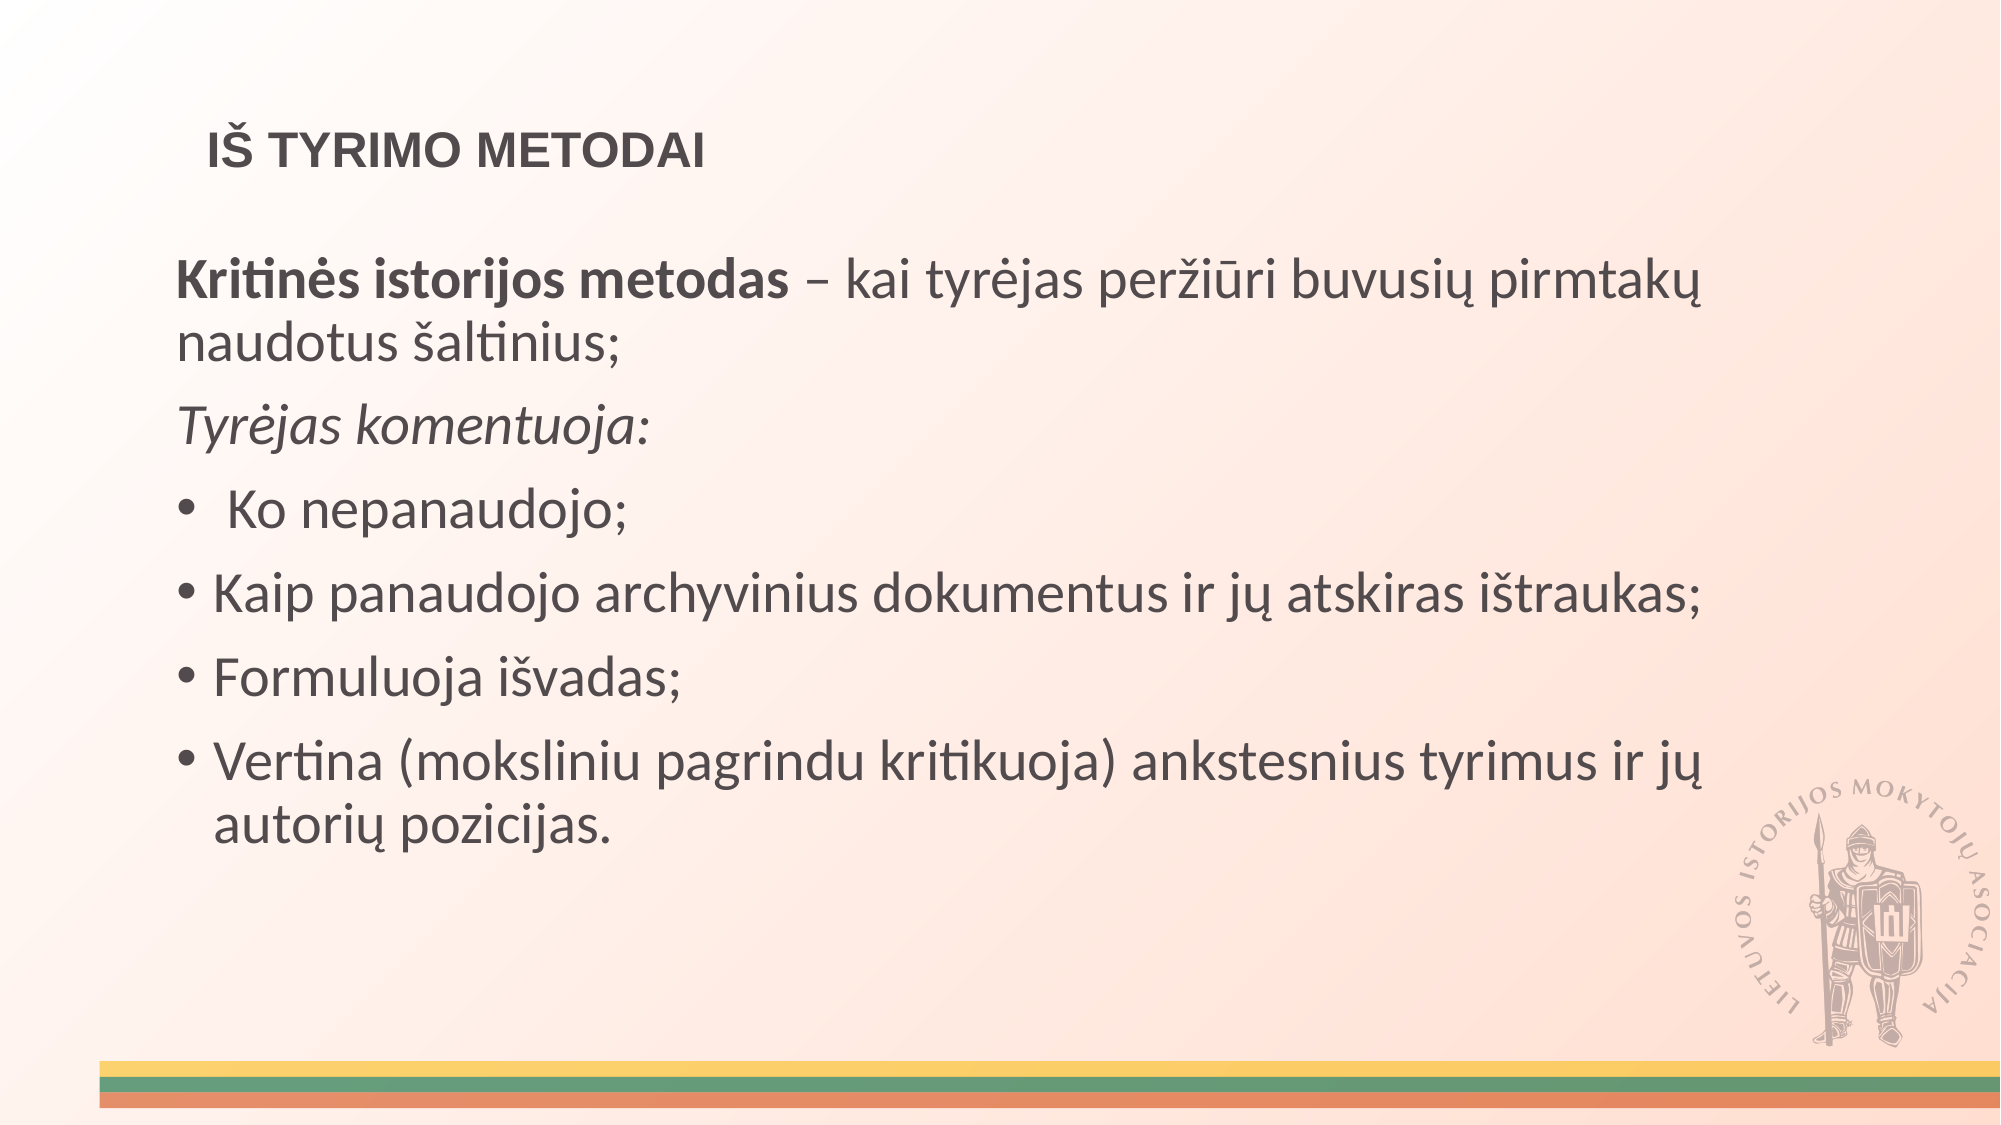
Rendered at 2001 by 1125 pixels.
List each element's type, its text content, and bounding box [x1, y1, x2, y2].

text_box IŠ TYRIMO METODAI [191, 110, 1192, 185]
picture [1735, 779, 1990, 1048]
list Kritinės istorijos metodas – kai tyrėjas peržiūri buvusių pirmtakų naudotus šaltinius; Tyrėjas komentuoja: Ko nepanaudojo; Kaip panaudojo archyvinius dokumentus ir jų atskiras ištraukas; Formuluoja išvadas; Vertina (moksliniu pagrindu kritikuoja) ankstesnius tyrimus ir jų autorių pozicijas. [161, 240, 1887, 955]
